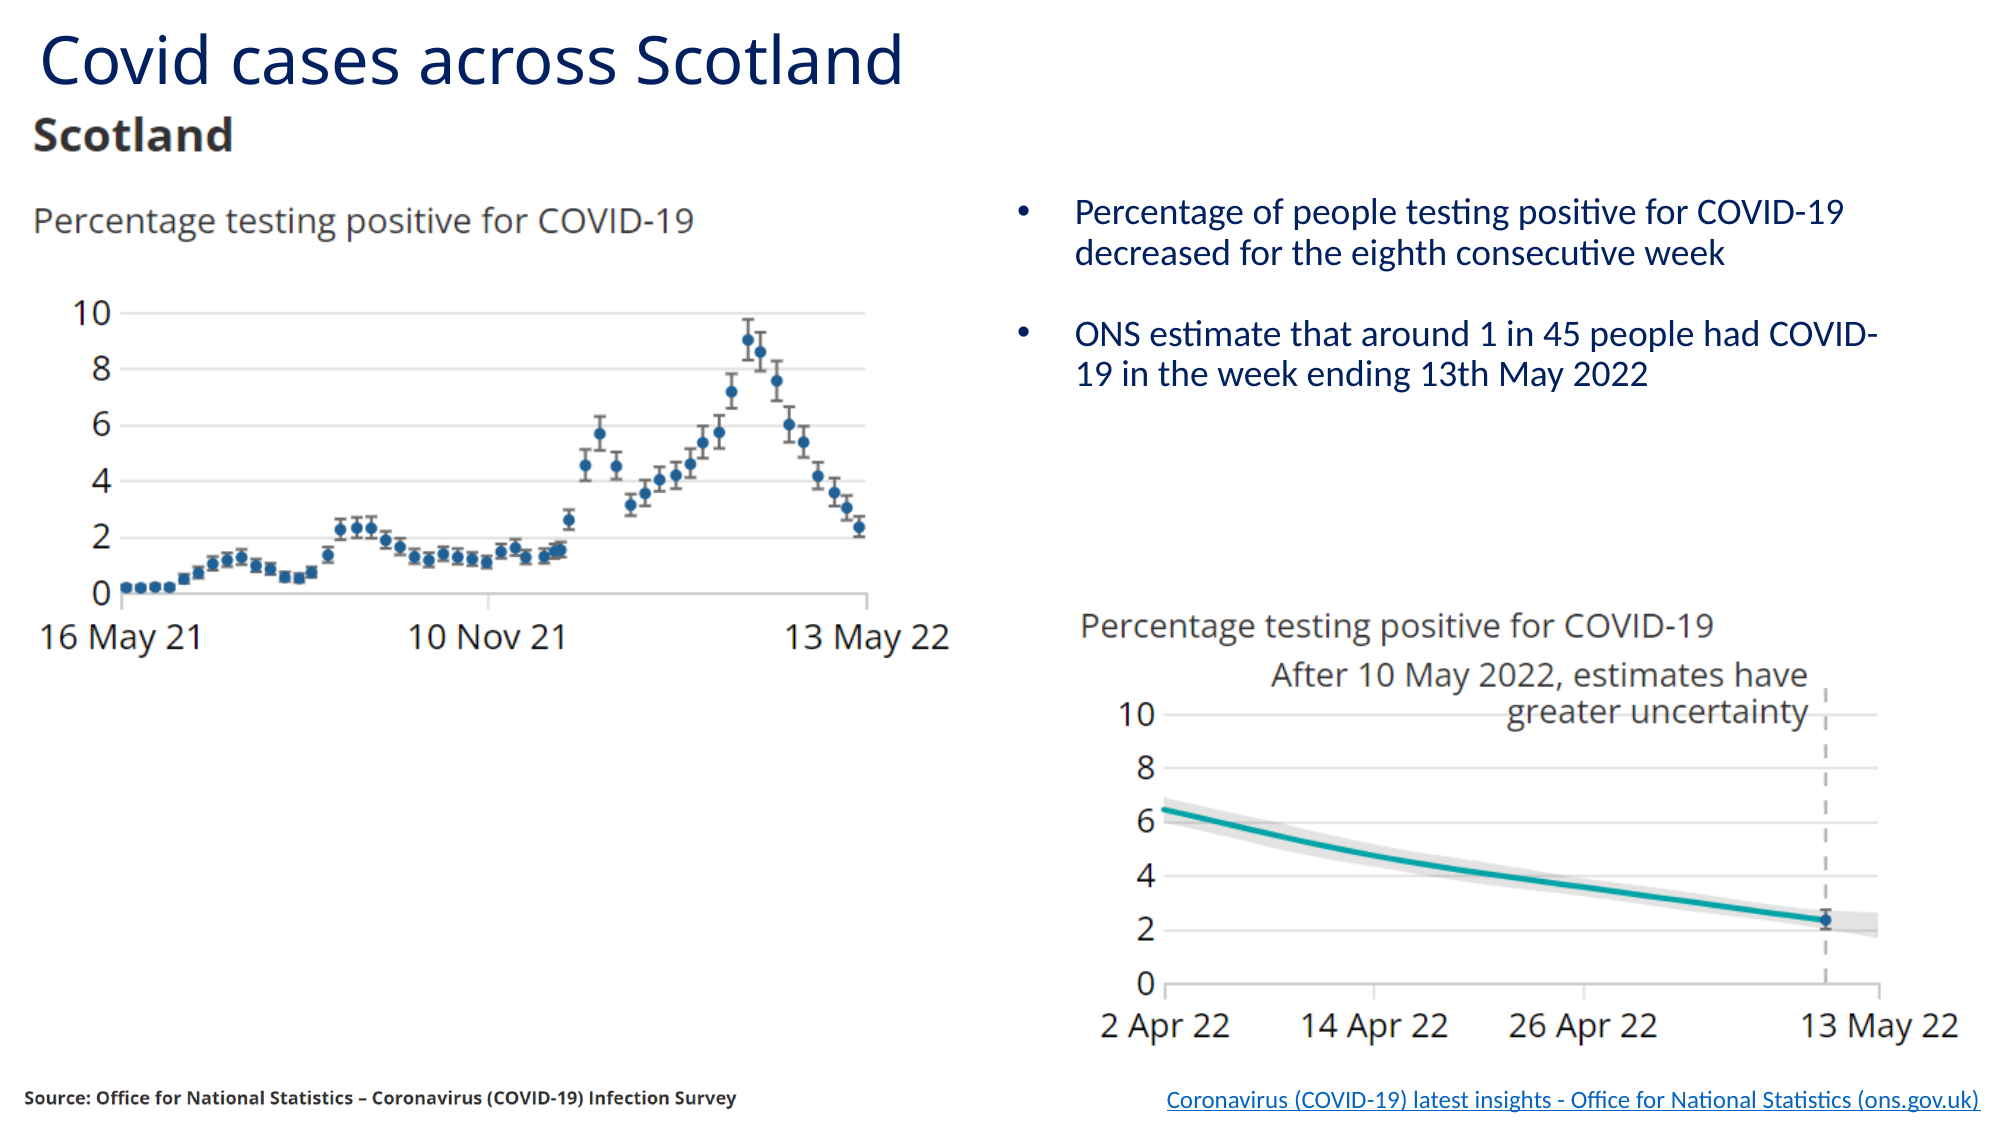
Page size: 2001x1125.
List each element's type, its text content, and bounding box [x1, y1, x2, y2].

picture [1066, 593, 1965, 1057]
text_box Coronavirus (COVID-19) latest insights - Office for National Statistics (ons.gov.uk) [1152, 1075, 2000, 1121]
text_box Covid cases across Scotland [24, 19, 1750, 186]
text_box Percentage of people testing positive for COVID-19 decreased for the eighth consecutive week ONS estimate that around 1 in 45 people had COVID-19 in the week ending 13th May 2022 [1002, 185, 1928, 521]
picture [24, 1086, 738, 1112]
picture [24, 102, 962, 696]
